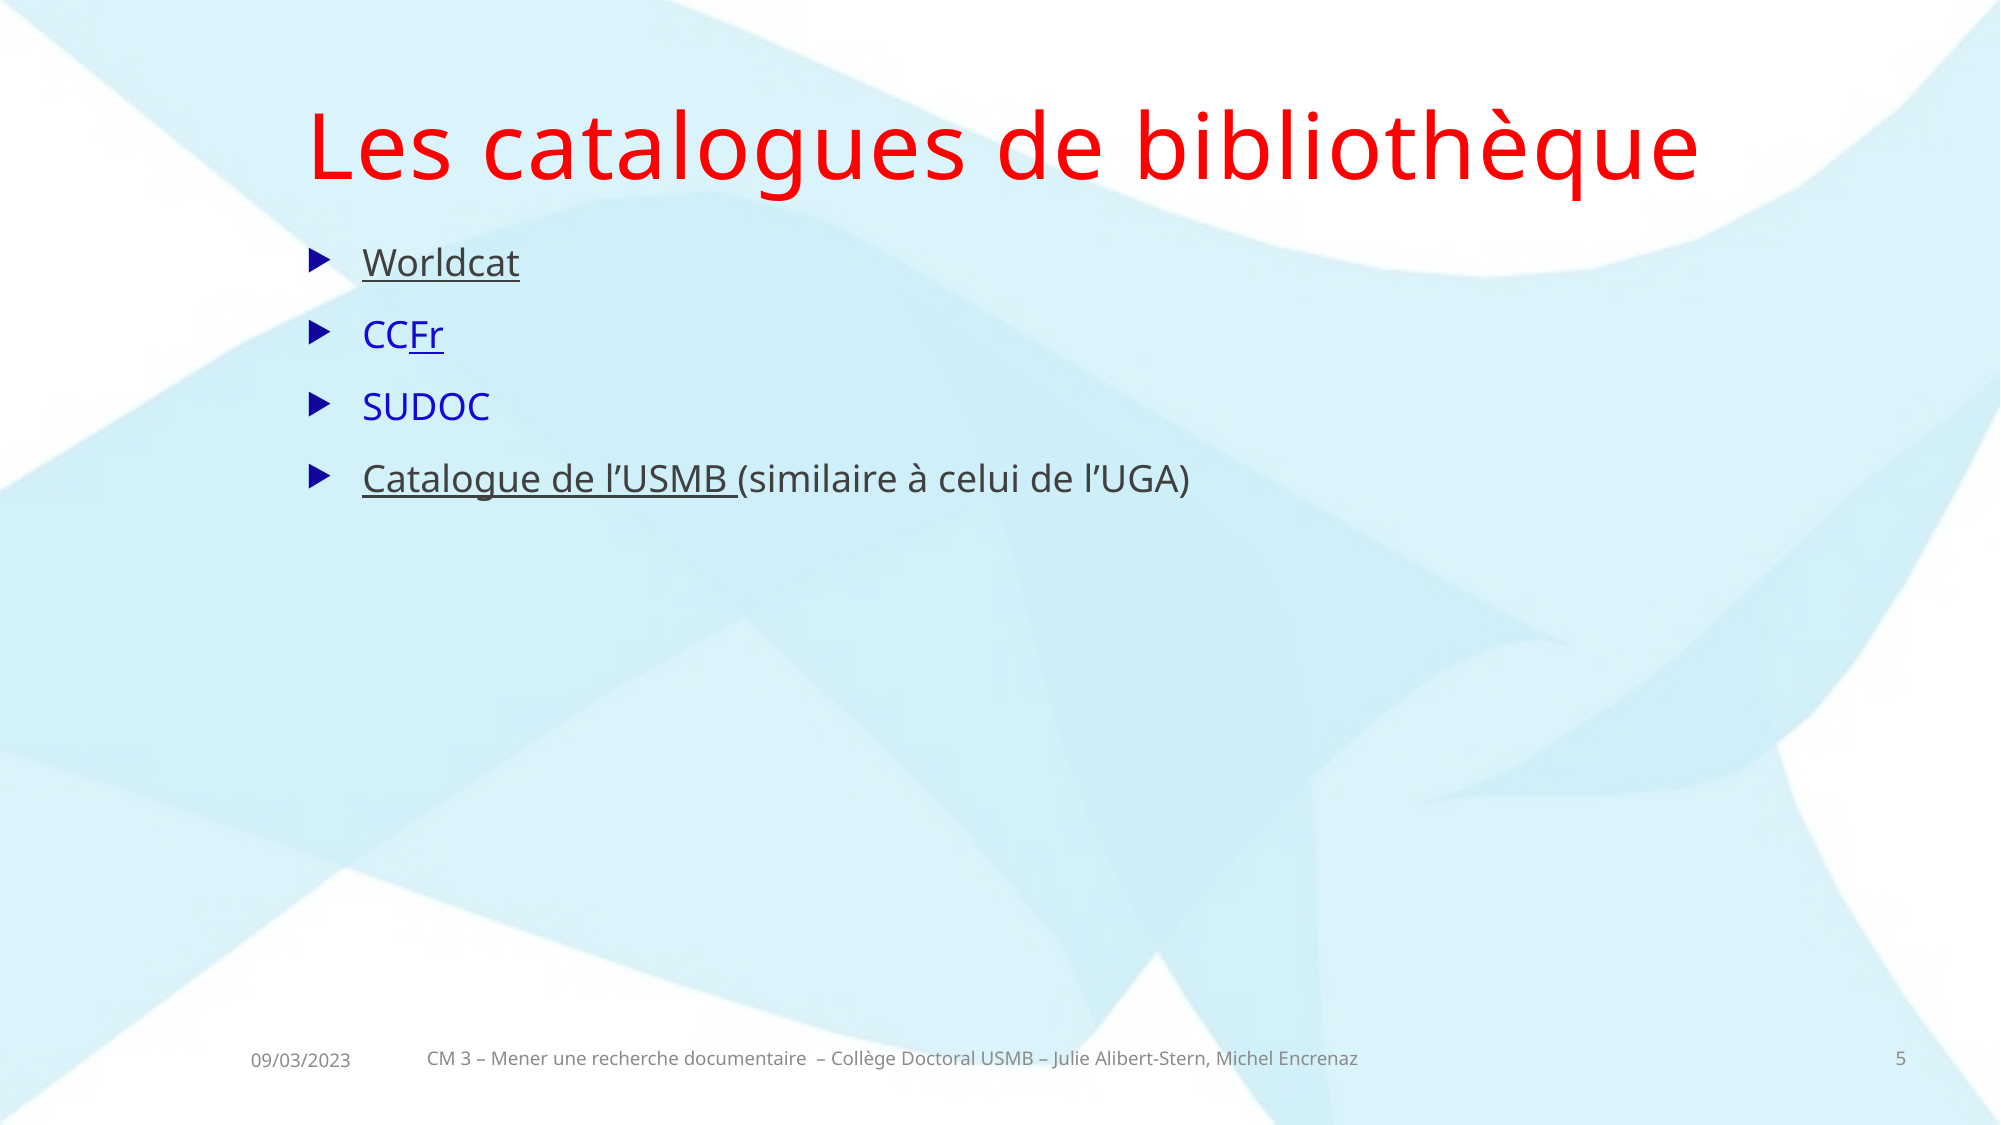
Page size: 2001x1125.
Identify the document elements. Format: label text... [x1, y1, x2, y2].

footer CM 3 – Mener une recherche documentaire – Collège Doctoral USMB – Julie Alibert-Stern, Michel Encrenaz [411, 1029, 1780, 1090]
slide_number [58, 1029, 366, 1090]
title Les catalogues de bibliothèque [291, 80, 1886, 205]
list Worldcat CCFr SUDOC Catalogue de l’USMB (similaire à celui de l’UGA) [290, 231, 1886, 991]
slide_number 5 [1826, 1029, 1922, 1090]
